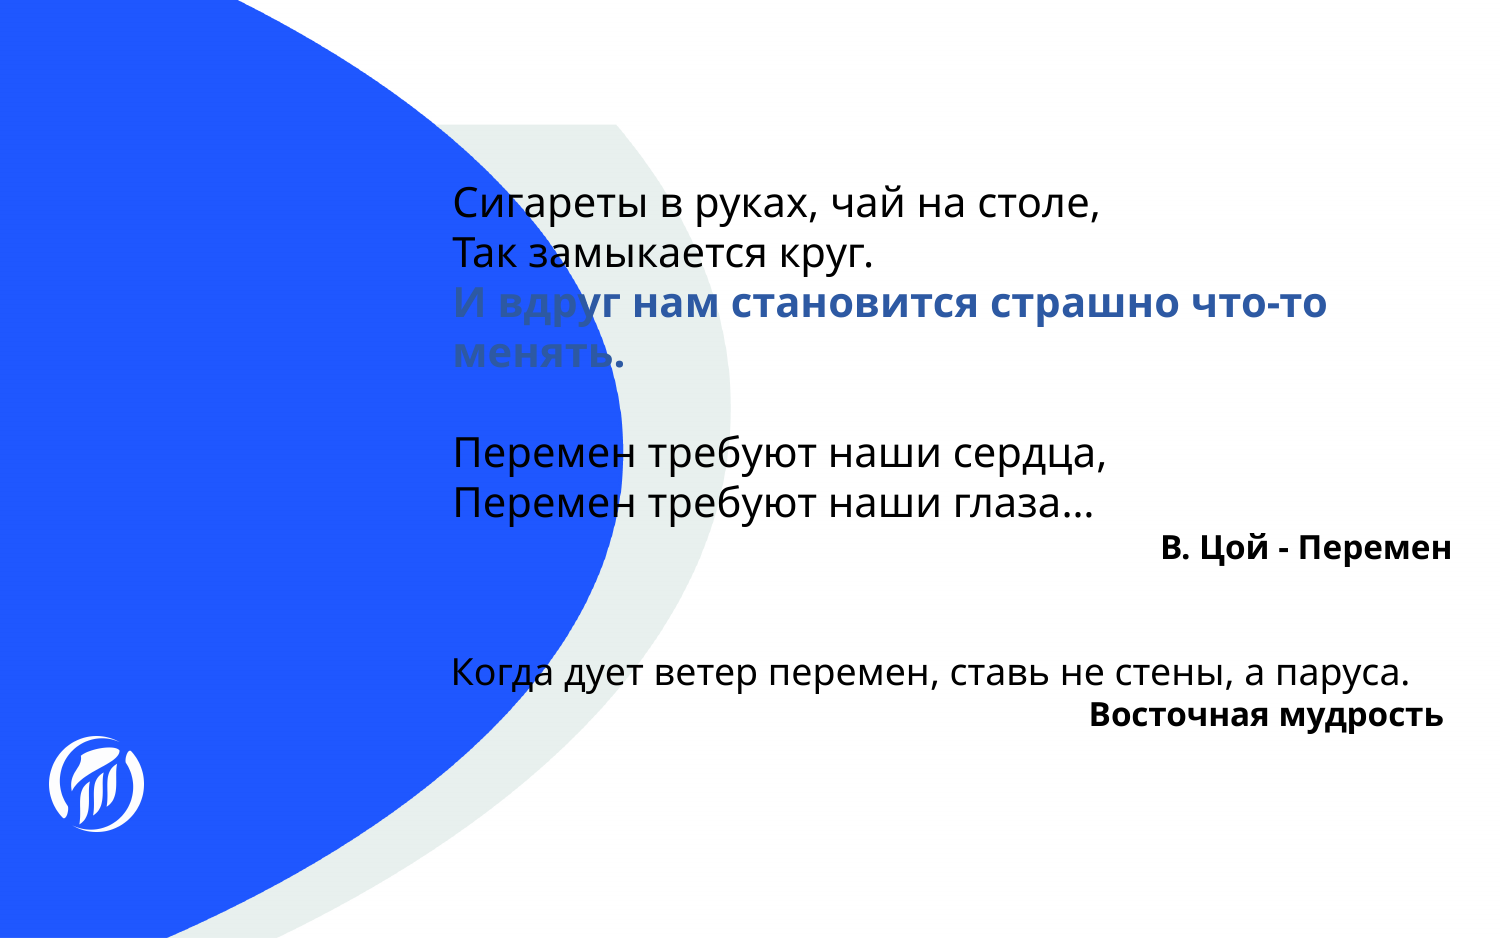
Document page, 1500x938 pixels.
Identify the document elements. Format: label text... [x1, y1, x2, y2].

text_box Сигареты в руках, чай на столе, Так замыкается круг. И вдруг нам становится страшно что-то менять. Перемен требуют наши сердца, Перемен требуют наши глаза… В. Цой - Перемен [437, 168, 1468, 574]
text_box Когда дует ветер перемен, ставь не стены, а паруса. Восточная мудрость [435, 640, 1460, 786]
picture [0, 0, 1500, 938]
